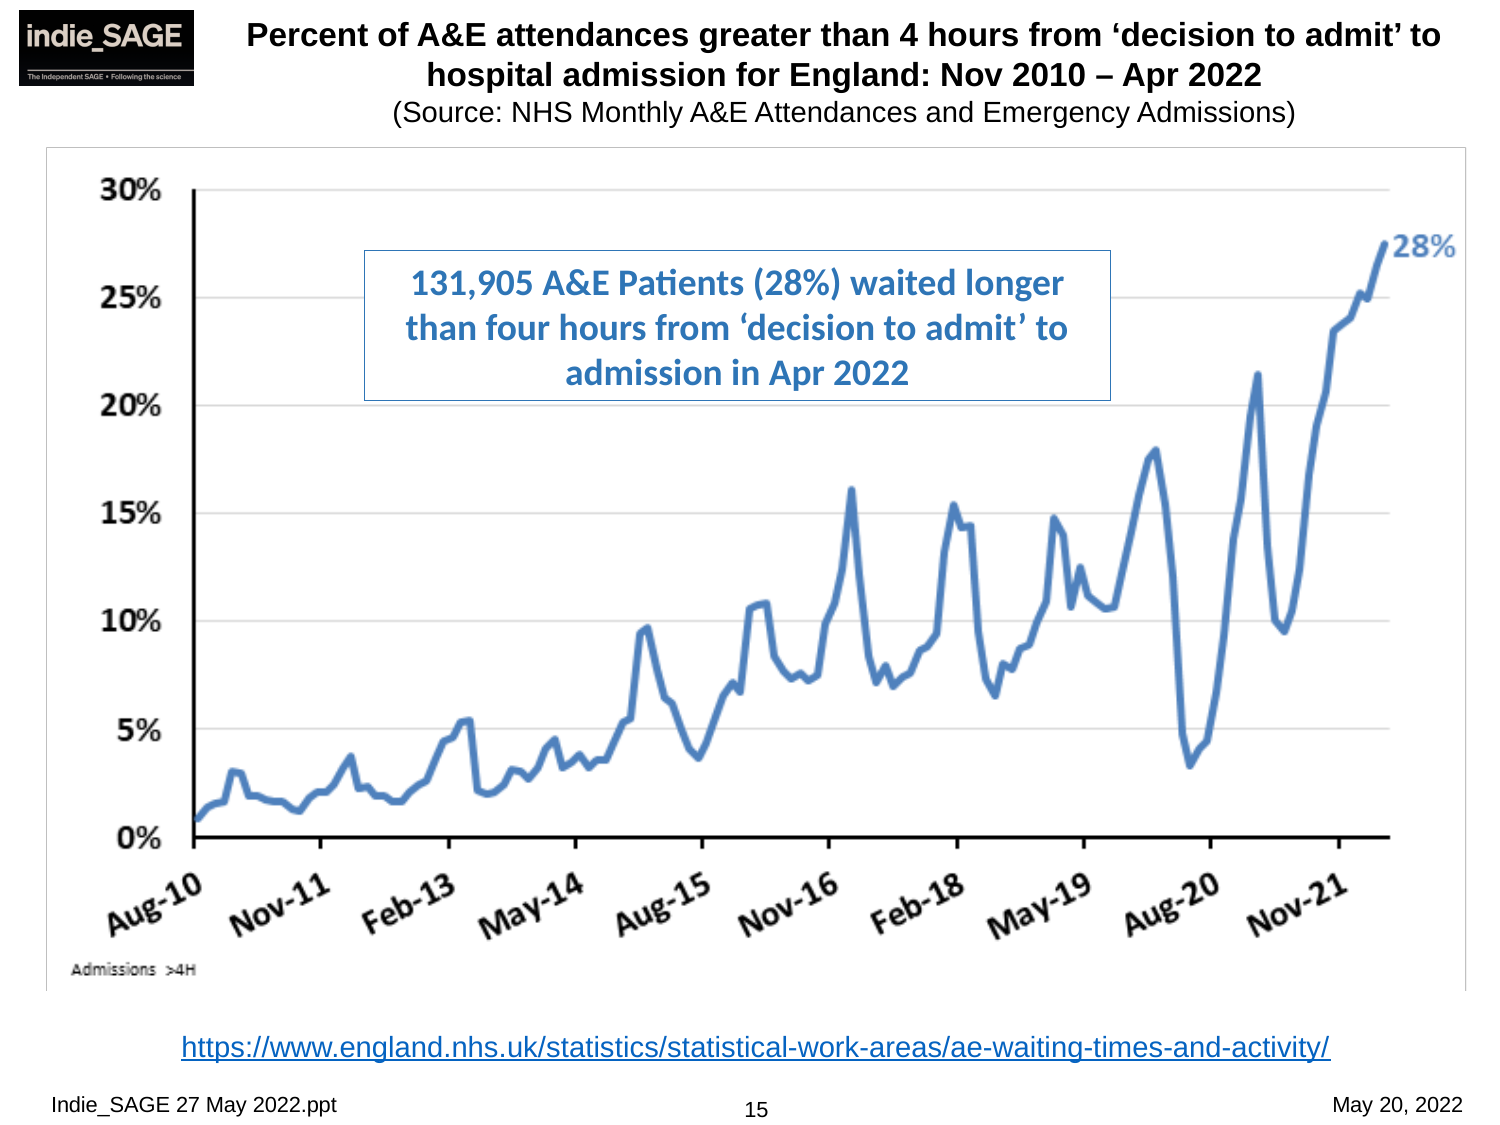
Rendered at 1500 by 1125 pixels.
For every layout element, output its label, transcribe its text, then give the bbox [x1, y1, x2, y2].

picture [18, 10, 194, 86]
text_box https://www.england.nhs.uk/statistics/statistical-work-areas/ae-waiting-times-and-activity/ [45, 1020, 1468, 1106]
picture [45, 146, 1468, 991]
text_box Percent of A&E attendances greater than 4 hours from ‘decision to admit’ to hospital admission for England: Nov 2010 – Apr 2022 (Source: NHS Monthly A&E Attendances and Emergency Admissions) [189, 6, 1500, 136]
